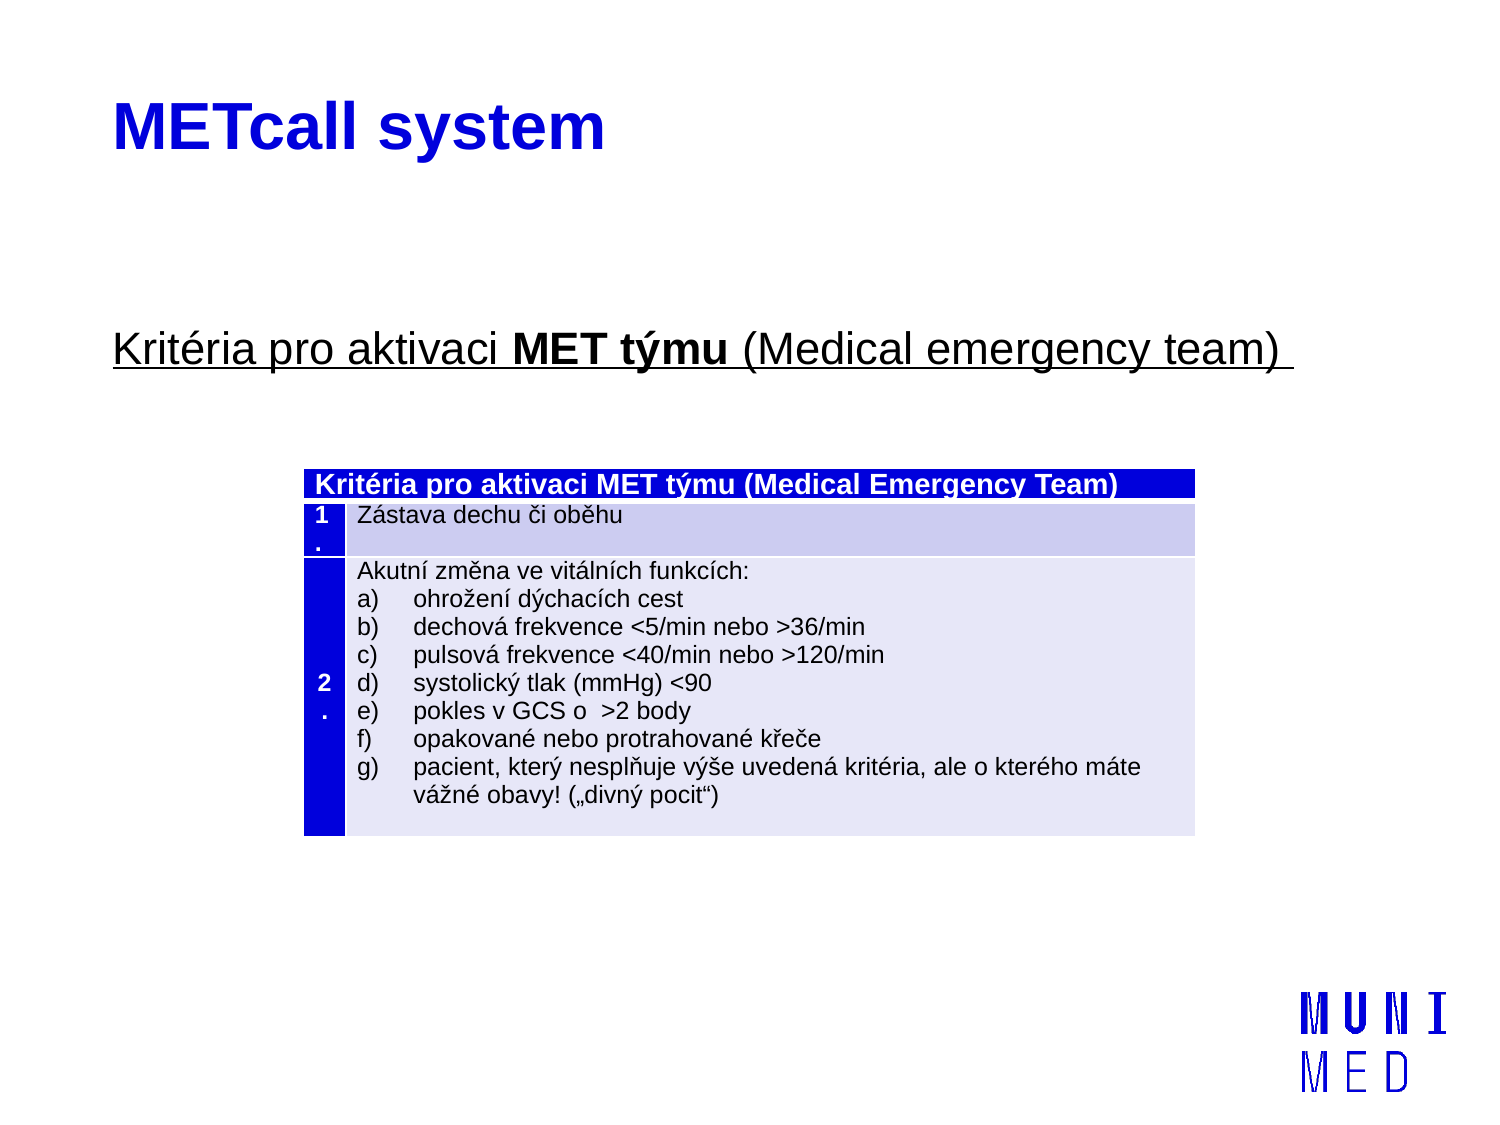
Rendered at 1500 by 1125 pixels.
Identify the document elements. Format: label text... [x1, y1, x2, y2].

table_header Kritéria pro aktivaci MET týmu (Medical Emergency Team) [304, 469, 1195, 498]
table_cell 1. [304, 504, 345, 556]
table_cell Akutní změna ve vitálních funkcích: ohrožení dýchacích cest dechová frekvence <5/min nebo >36/min pulsová frekvence <40/min nebo >120/min systolický tlak (mmHg) <90 pokles v GCS o >2 body opakované nebo protrahované křeče pacient, který nesplňuje výše uvedená kritéria, ale o kterého máte vážné obavy! („divný pocit“) [347, 558, 1195, 836]
list Kritéria pro aktivaci MET týmu (Medical emergency team) [112, 324, 1388, 386]
title METcall system [112, 99, 1388, 288]
picture [1301, 992, 1446, 1092]
table_cell 2. [304, 558, 345, 836]
table_cell Zástava dechu či oběhu [347, 504, 1195, 556]
